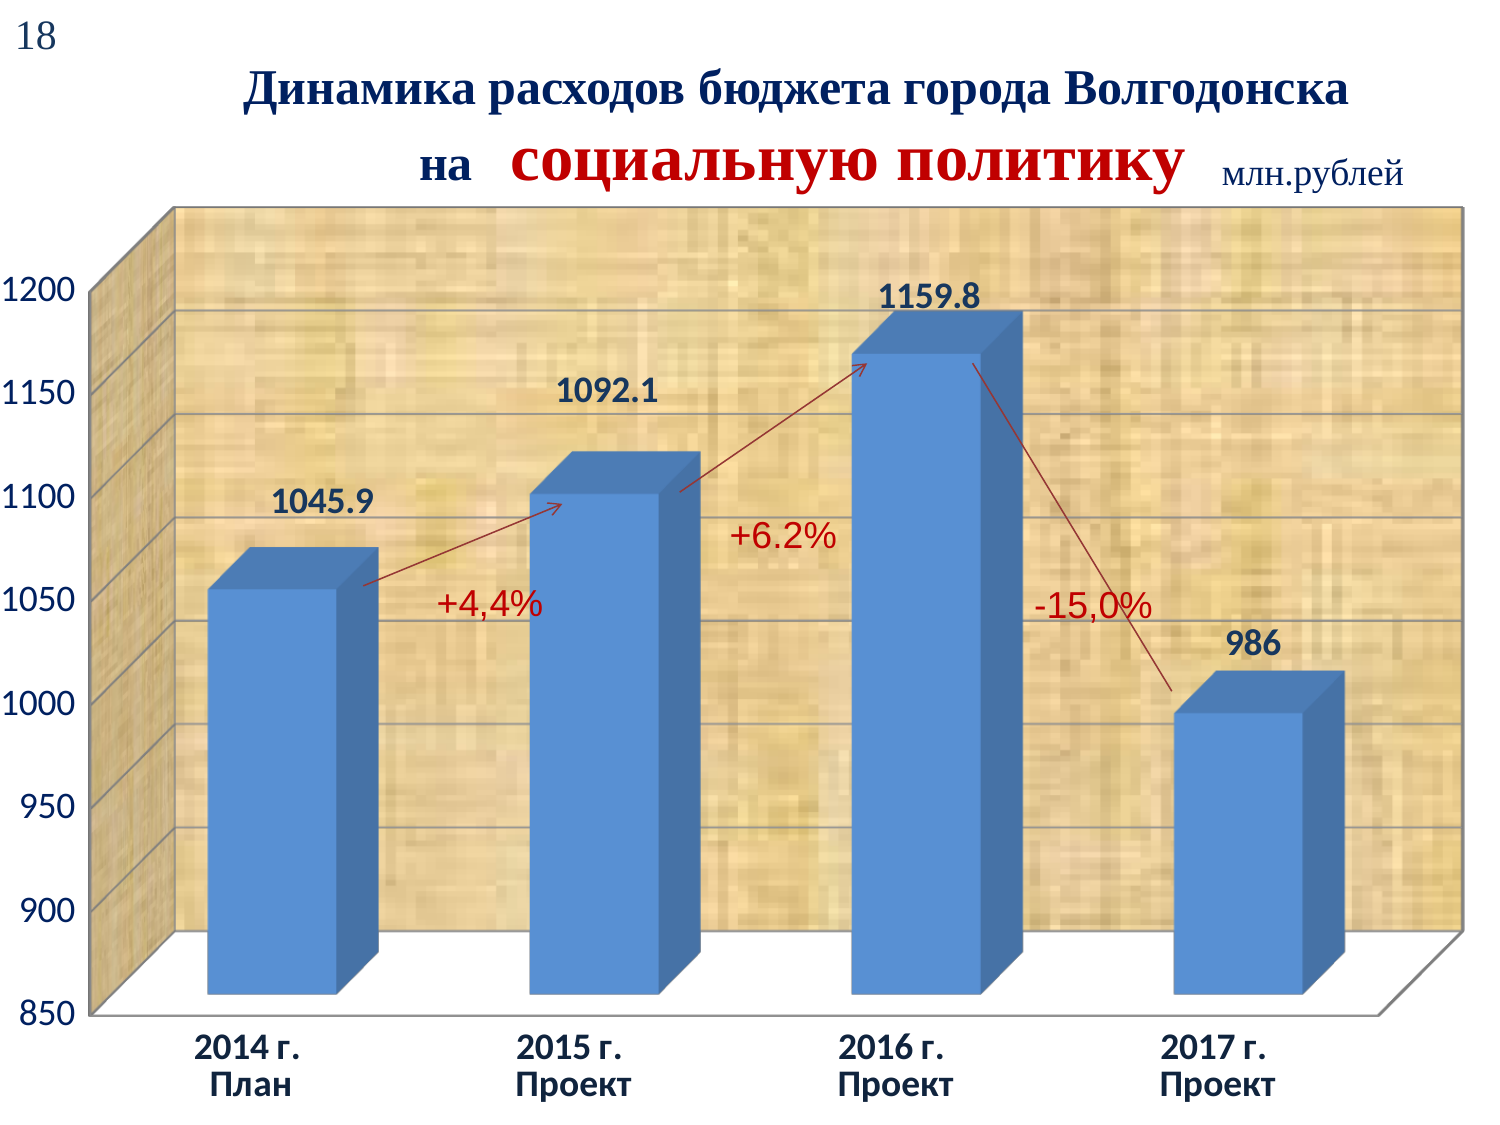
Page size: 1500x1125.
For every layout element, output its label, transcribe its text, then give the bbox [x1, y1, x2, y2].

text_box млн.рублей [1207, 140, 1442, 185]
chart [0, 187, 1500, 1125]
text_box Динамика расходов бюджета города Волгодонска на социальную политику [199, 46, 1407, 185]
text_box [363, 503, 563, 587]
text_box 18 [0, 0, 82, 65]
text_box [679, 363, 868, 493]
